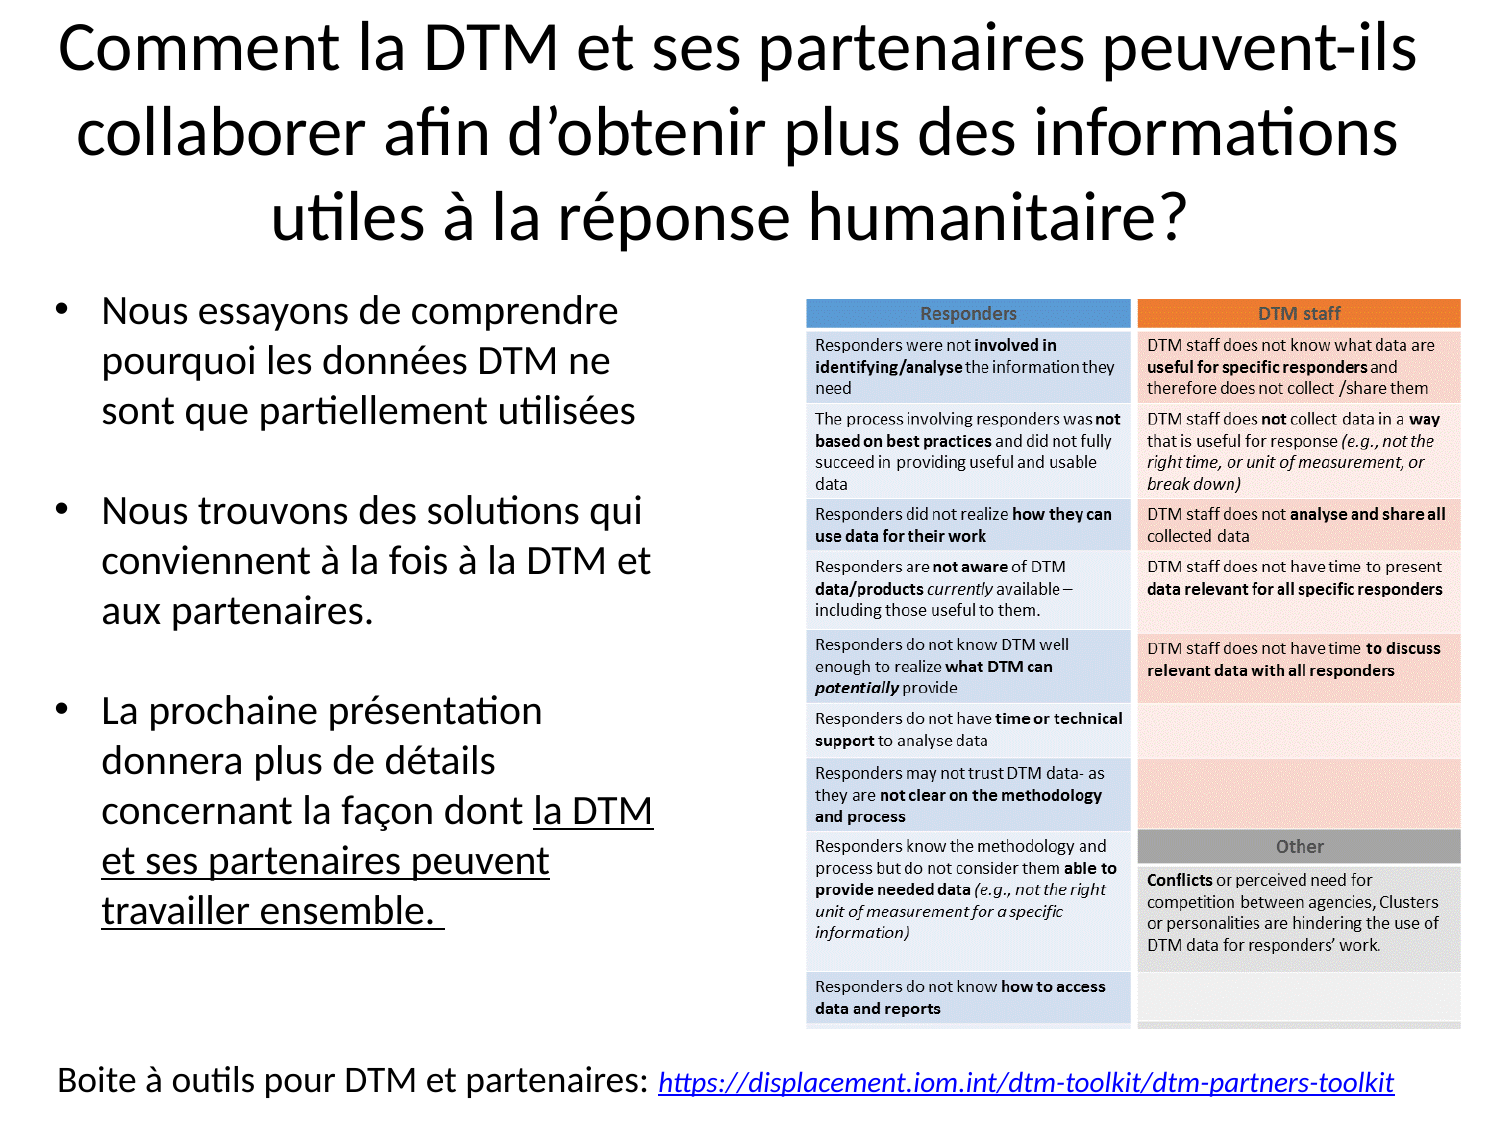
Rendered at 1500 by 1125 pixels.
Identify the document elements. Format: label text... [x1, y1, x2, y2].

text_box Boite à outils pour DTM et partenaires: https://displacement.iom.int/dtm-toolkit/dtm-partners-toolkit [42, 1047, 1417, 1108]
picture [785, 298, 1477, 1029]
text_box [1114, 96, 1500, 173]
text_box Comment la DTM et ses partenaires peuvent-ils collaborer afin d’obtenir plus des informations utiles à la réponse humanitaire? [14, 33, 1464, 221]
text_box Nous essayons de comprendre pourquoi les données DTM ne sont que partiellement utilisées Nous trouvons des solutions qui conviennent à la fois à la DTM et aux partenaires. La prochaine présentation donnera plus de détails concernant la façon dont la DTM et ses partenaires peuvent travailler ensemble. [39, 275, 691, 941]
